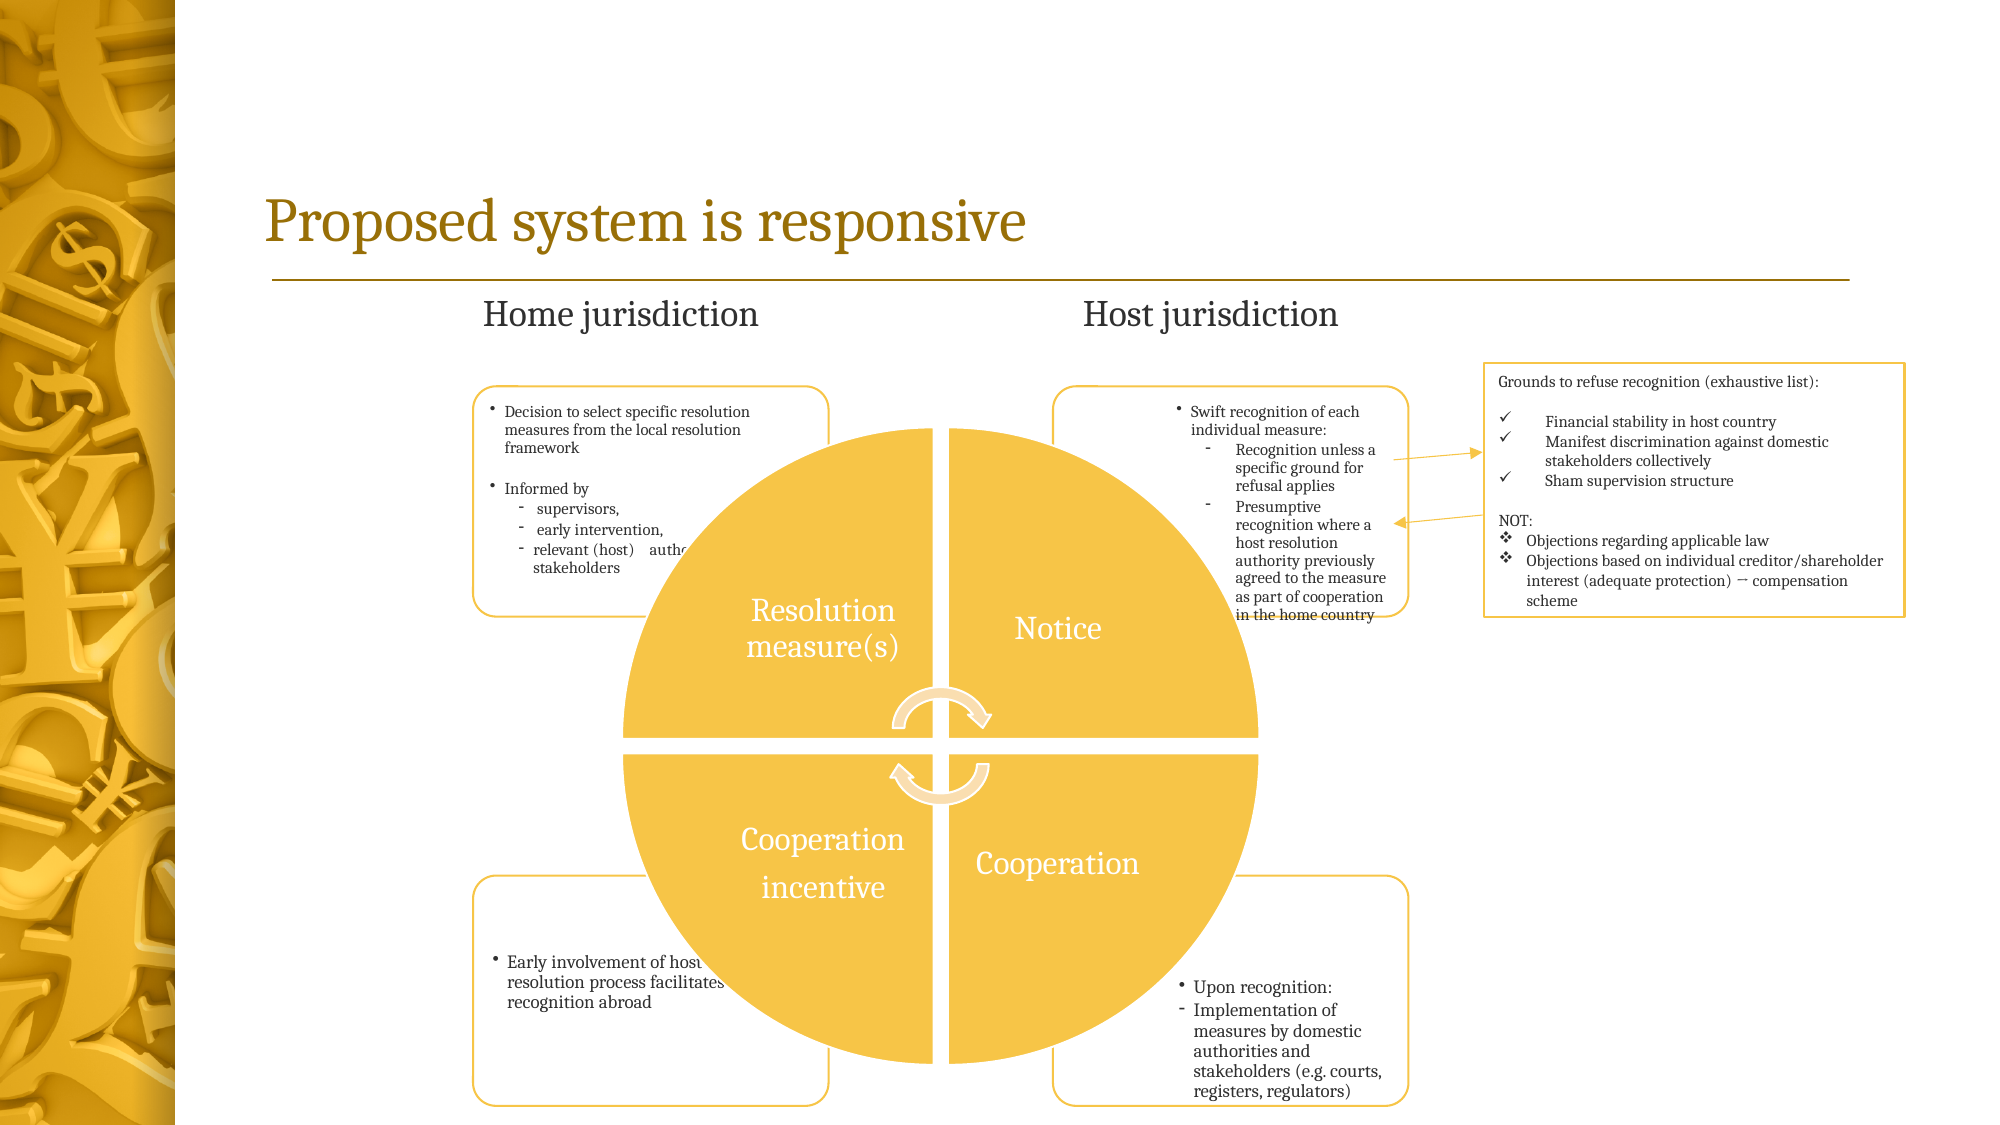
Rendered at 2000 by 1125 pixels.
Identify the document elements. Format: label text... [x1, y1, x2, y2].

text_box Home jurisdiction Host jurisdiction [468, 281, 1469, 342]
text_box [1393, 515, 1483, 524]
title Proposed system is responsive [249, 62, 1863, 263]
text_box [1393, 452, 1483, 460]
text_box Grounds to refuse recognition (exhaustive list): Financial stability in host country Manifest discrimination against domestic stakeholders collectively Sham supervision structure NOT: Objections regarding applicable law Objections based on individual creditor/shareholder interest (adequate protection) → compensation scheme [1483, 362, 1906, 618]
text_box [383, 386, 1499, 1106]
picture [0, 0, 175, 1125]
